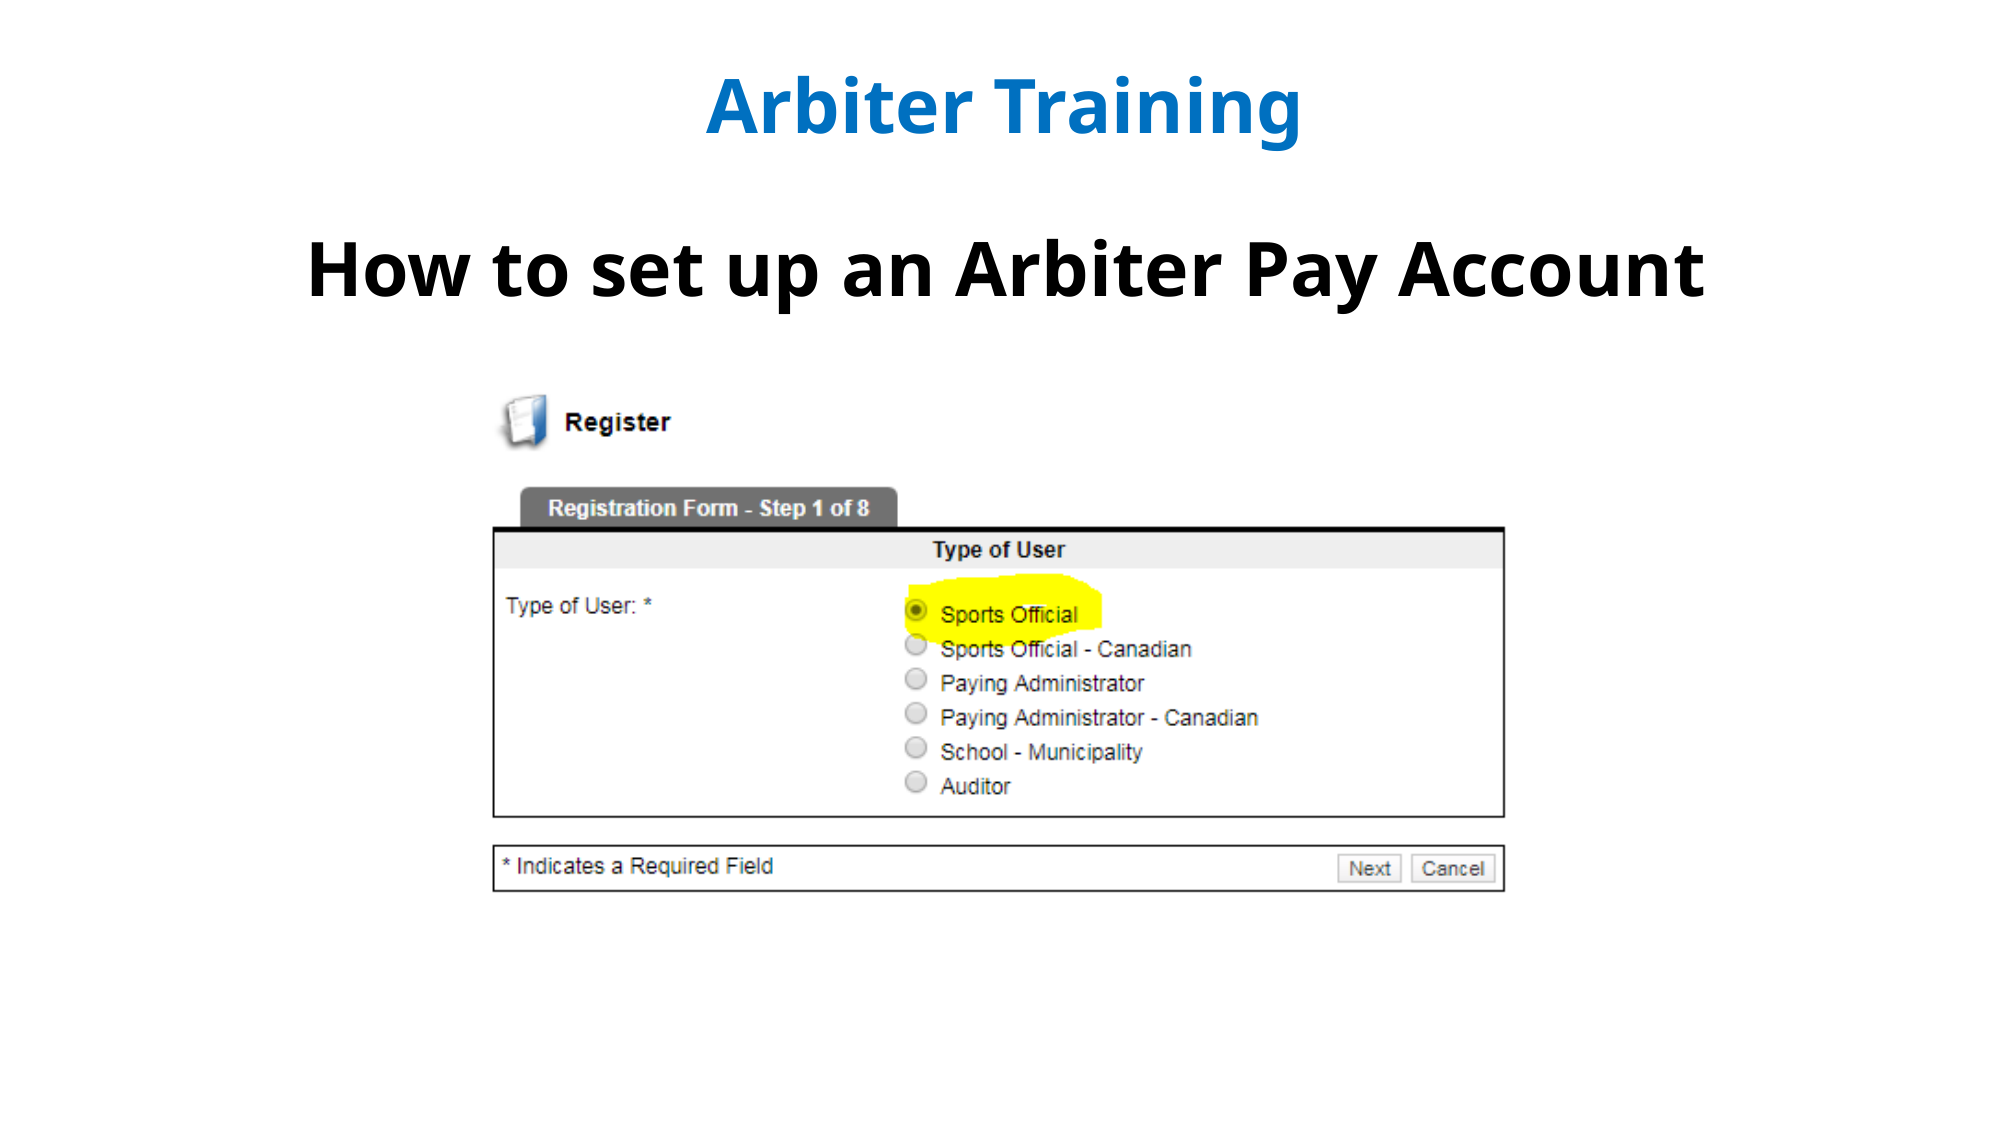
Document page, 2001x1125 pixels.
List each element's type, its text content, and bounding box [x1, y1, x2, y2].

picture [471, 379, 1544, 932]
title Arbiter Training How to set up an Arbiter Pay Account [137, 59, 1874, 322]
